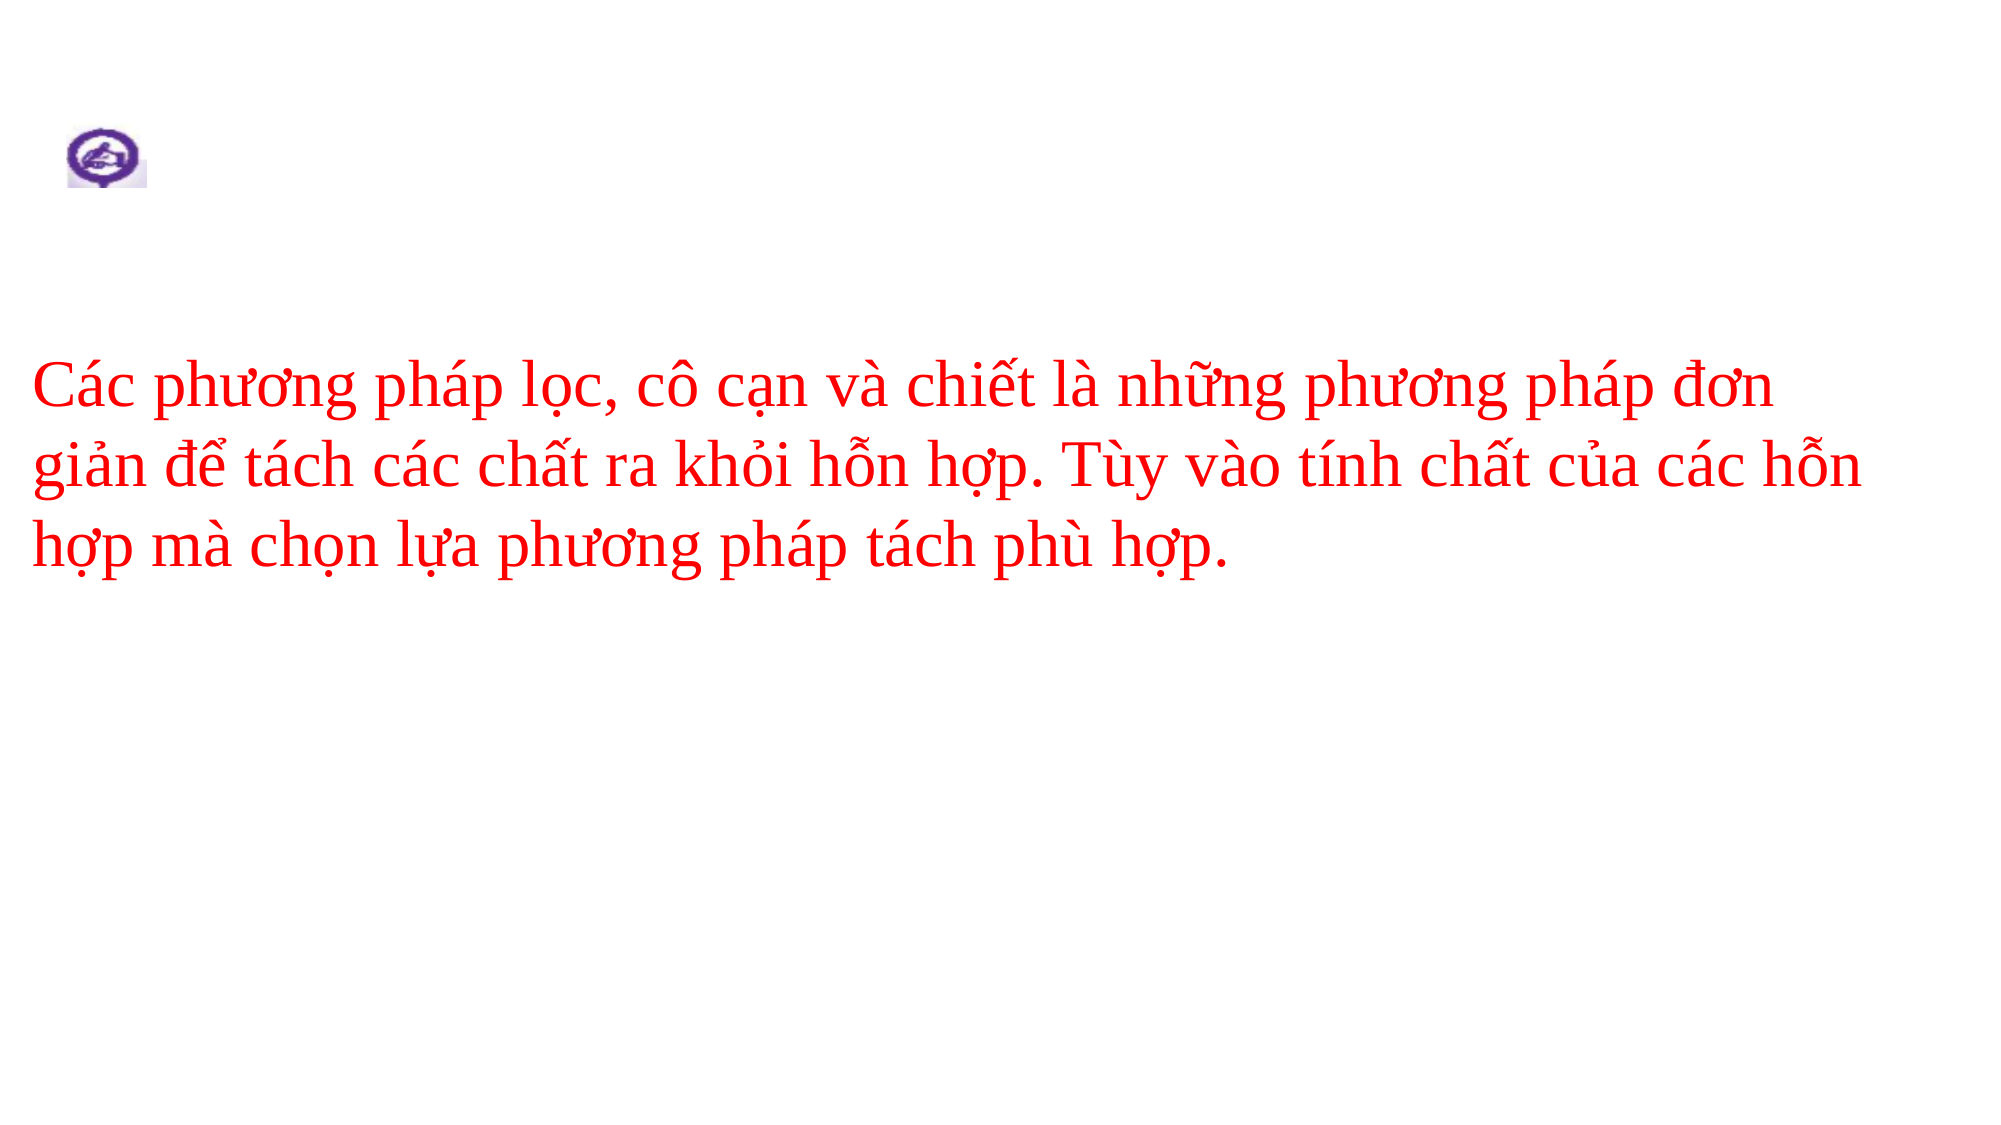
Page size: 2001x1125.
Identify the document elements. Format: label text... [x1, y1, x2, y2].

text_box Các phương pháp lọc, cô cạn và chiết là những phương pháp đơn giản để tách các chất ra khỏi hỗn hợp. Tùy vào tính chất của các hỗn hợp mà chọn lựa phương pháp tách phù hợp. [17, 332, 1897, 587]
picture [66, 122, 147, 189]
